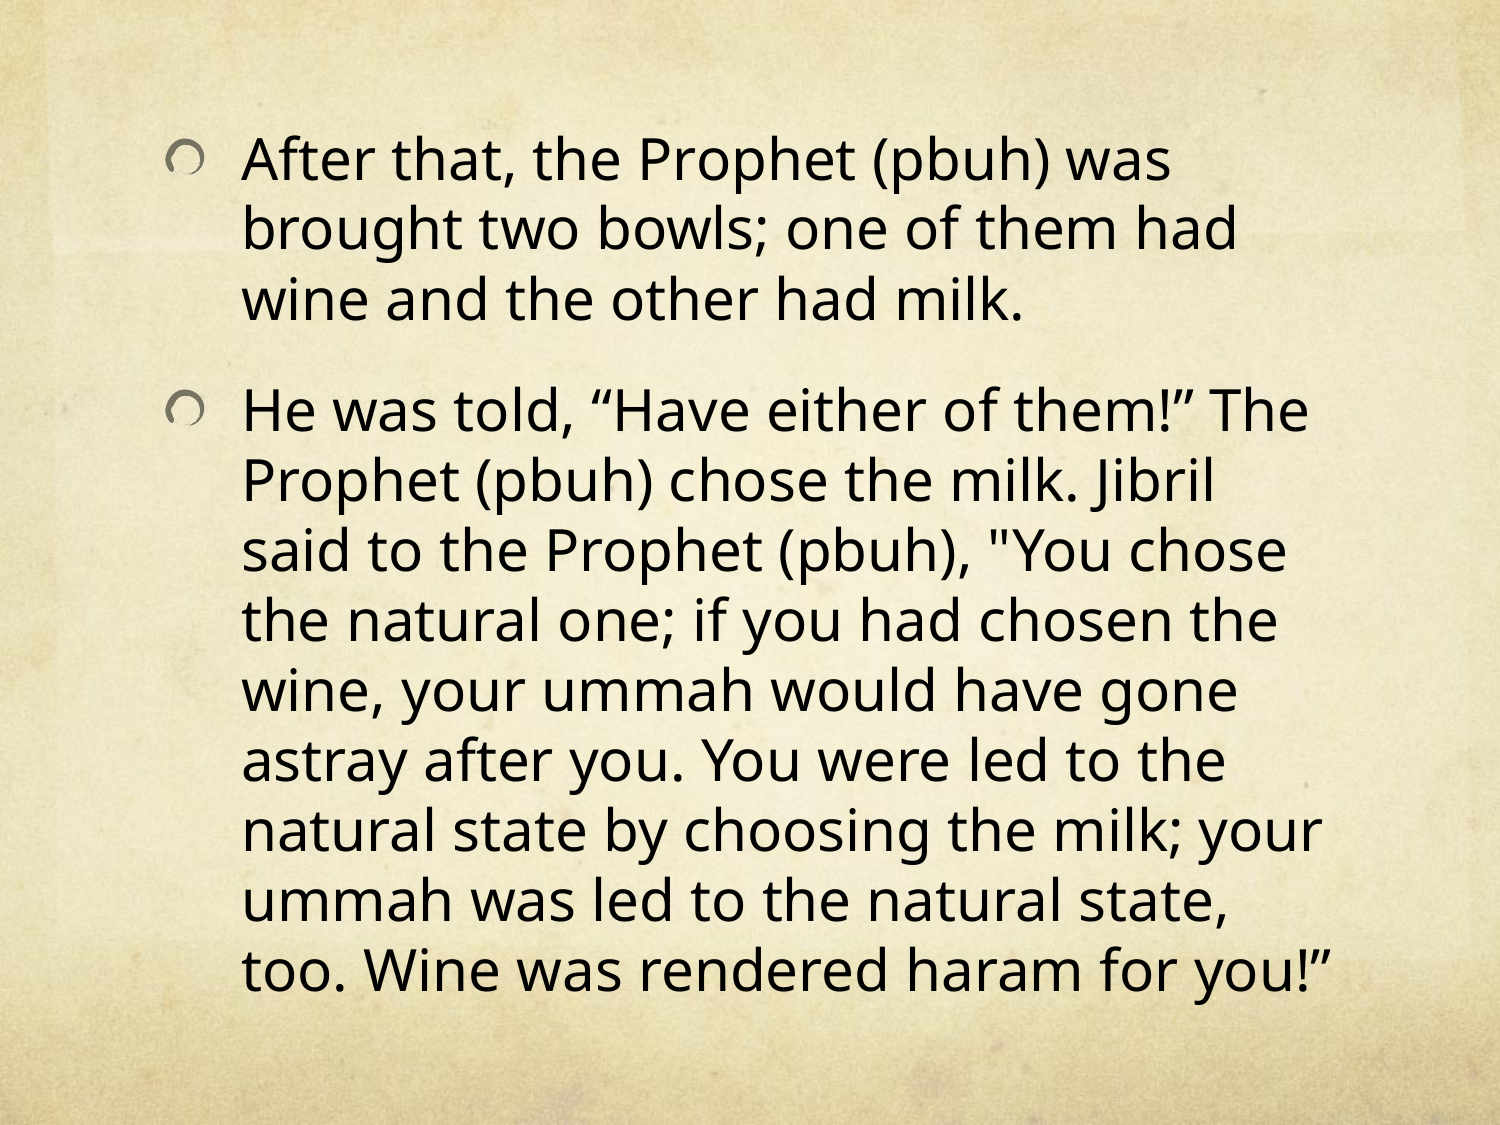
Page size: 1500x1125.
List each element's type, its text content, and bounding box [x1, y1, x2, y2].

picture [0, 0, 1500, 1125]
list After that, the Prophet (pbuh) was brought two bowls; one of them had wine and the other had milk. He was told, “Have either of them!” The Prophet (pbuh) chose the milk. Jibril said to the Prophet (pbuh), "You chose the natural one; if you had chosen the wine, your ummah would have gone astray after you. You were led to the natural state by choosing the milk; your ummah was led to the natural state, too. Wine was rendered haram for you!” [150, 114, 1350, 950]
